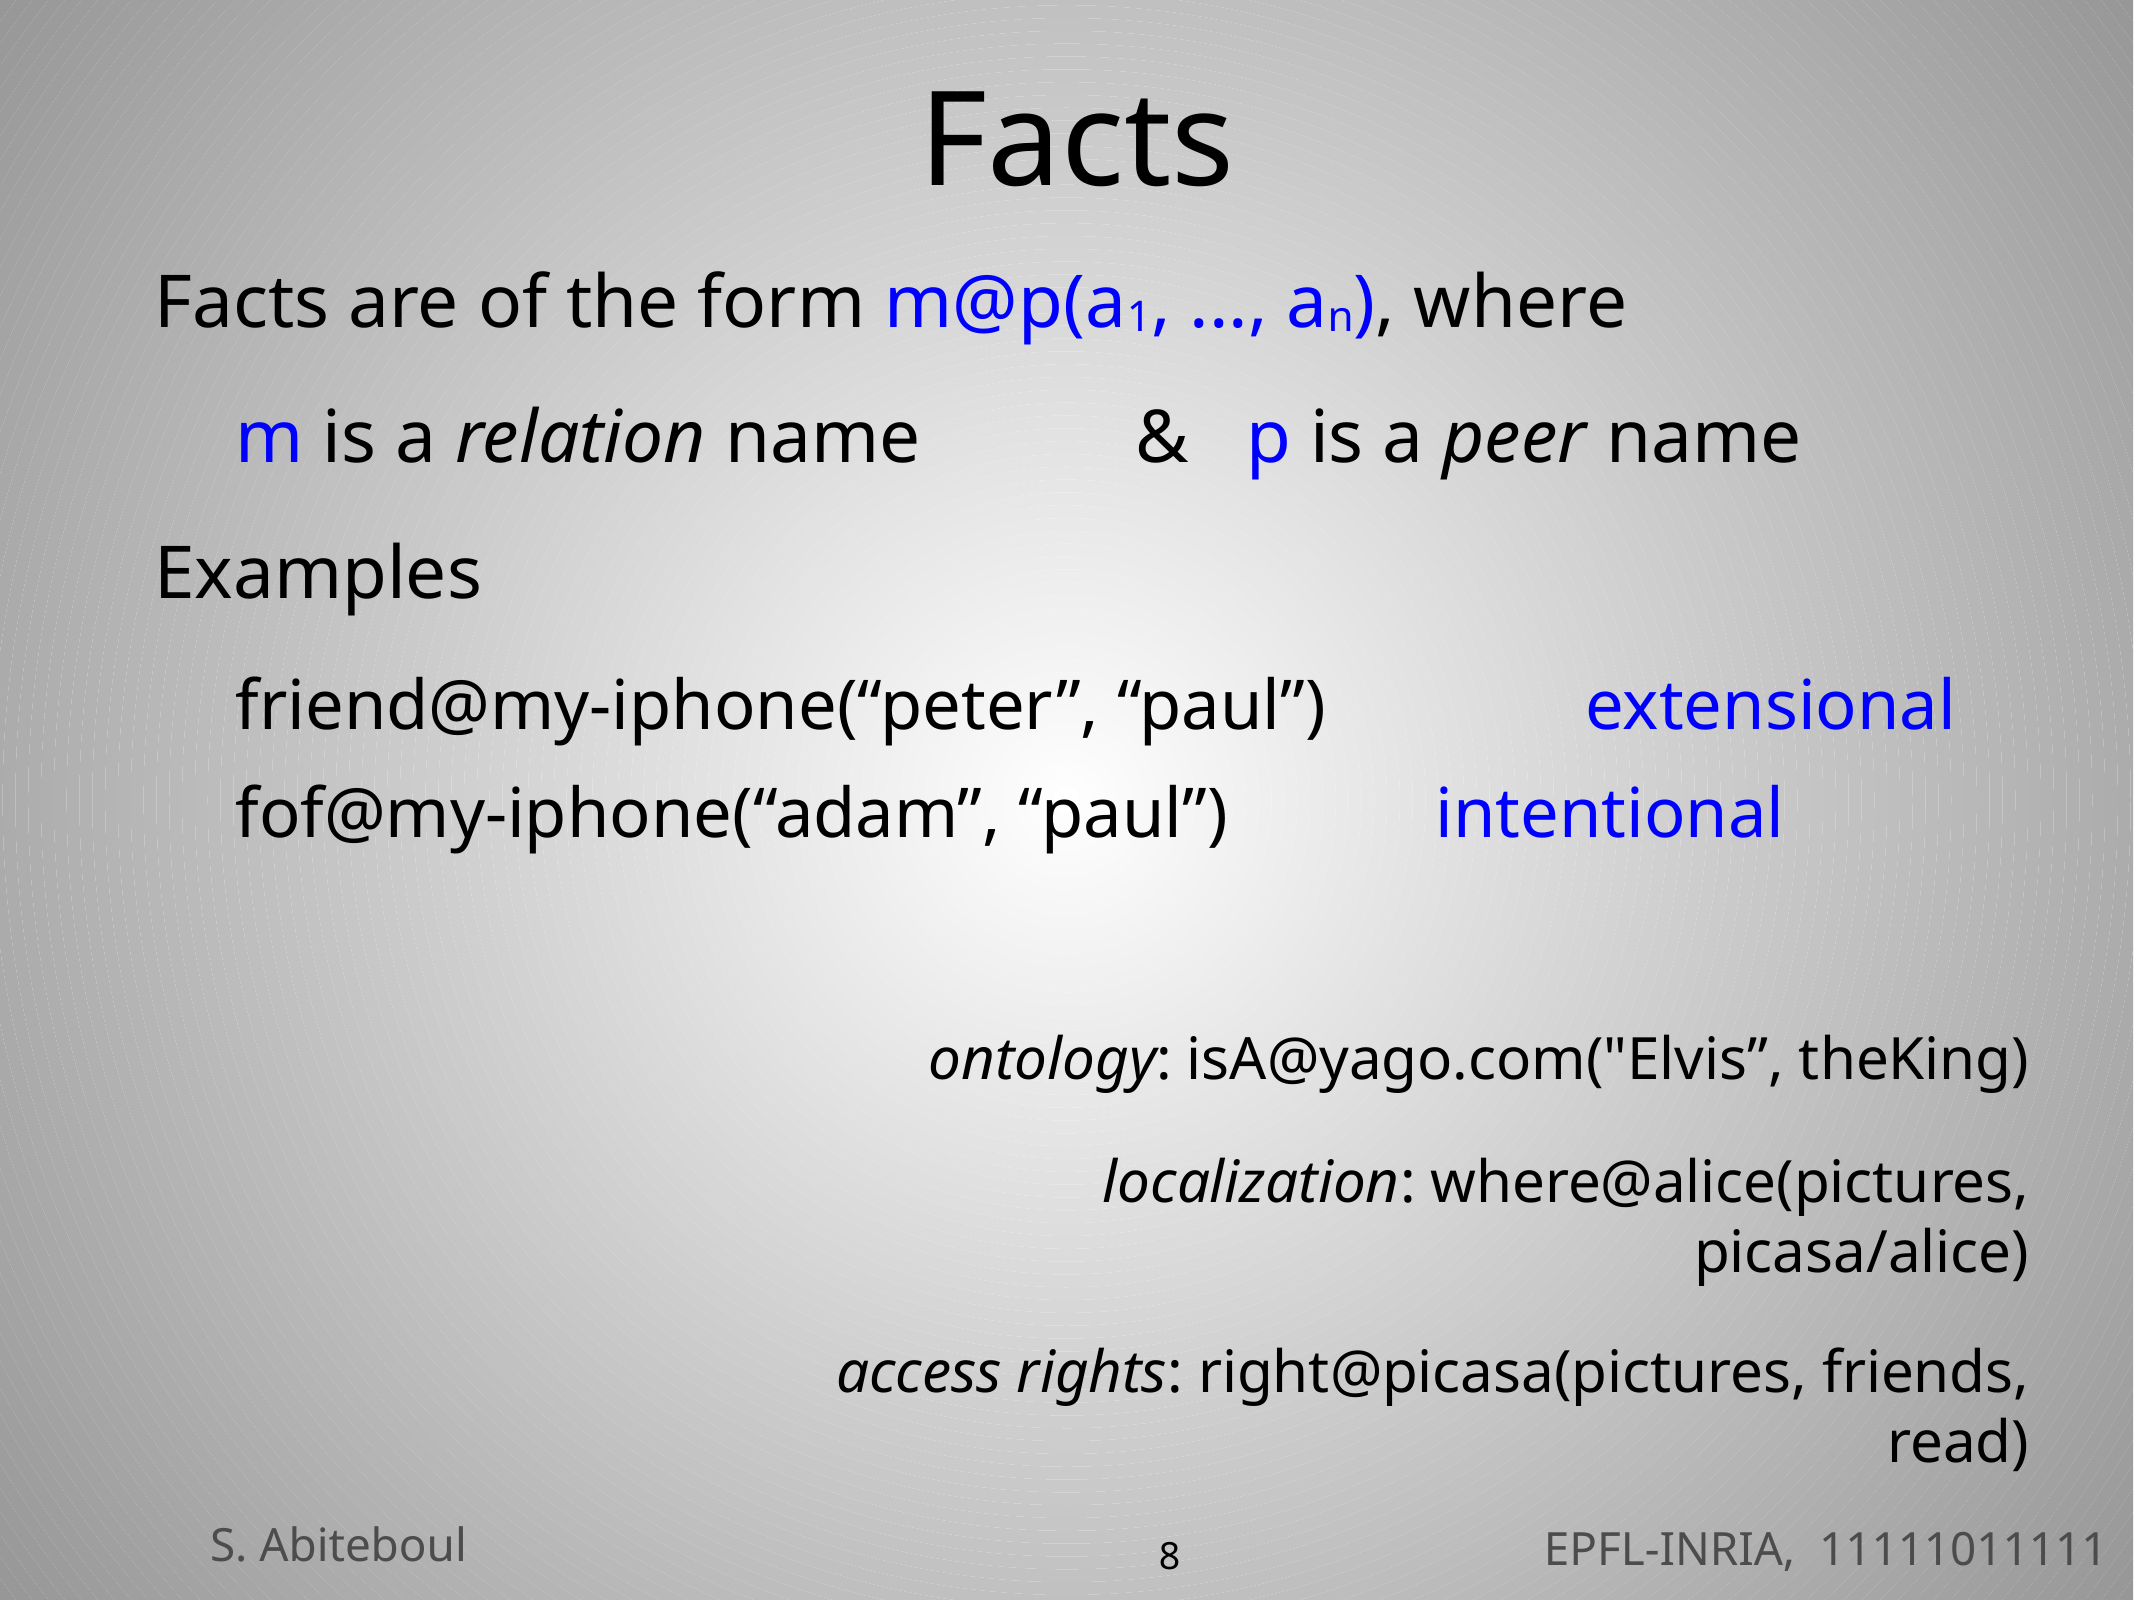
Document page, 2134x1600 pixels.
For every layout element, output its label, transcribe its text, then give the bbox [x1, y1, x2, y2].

title Facts [114, 41, 2041, 226]
slide_number 8 [1109, 1524, 1230, 1580]
list Facts are of the form m@p(a1, ..., an), where m is a relation name & p is a peer name Examples friend@my-iphone(“peter”, “paul”) extensional fof@my-iphone(“adam”, “paul”) intentional ontology: isA@yago.com("Elvis”, theKing) localization: where@alice(pictures, picasa/alice) access rights: right@picasa(pictures, friends, read) [101, 251, 2038, 1478]
